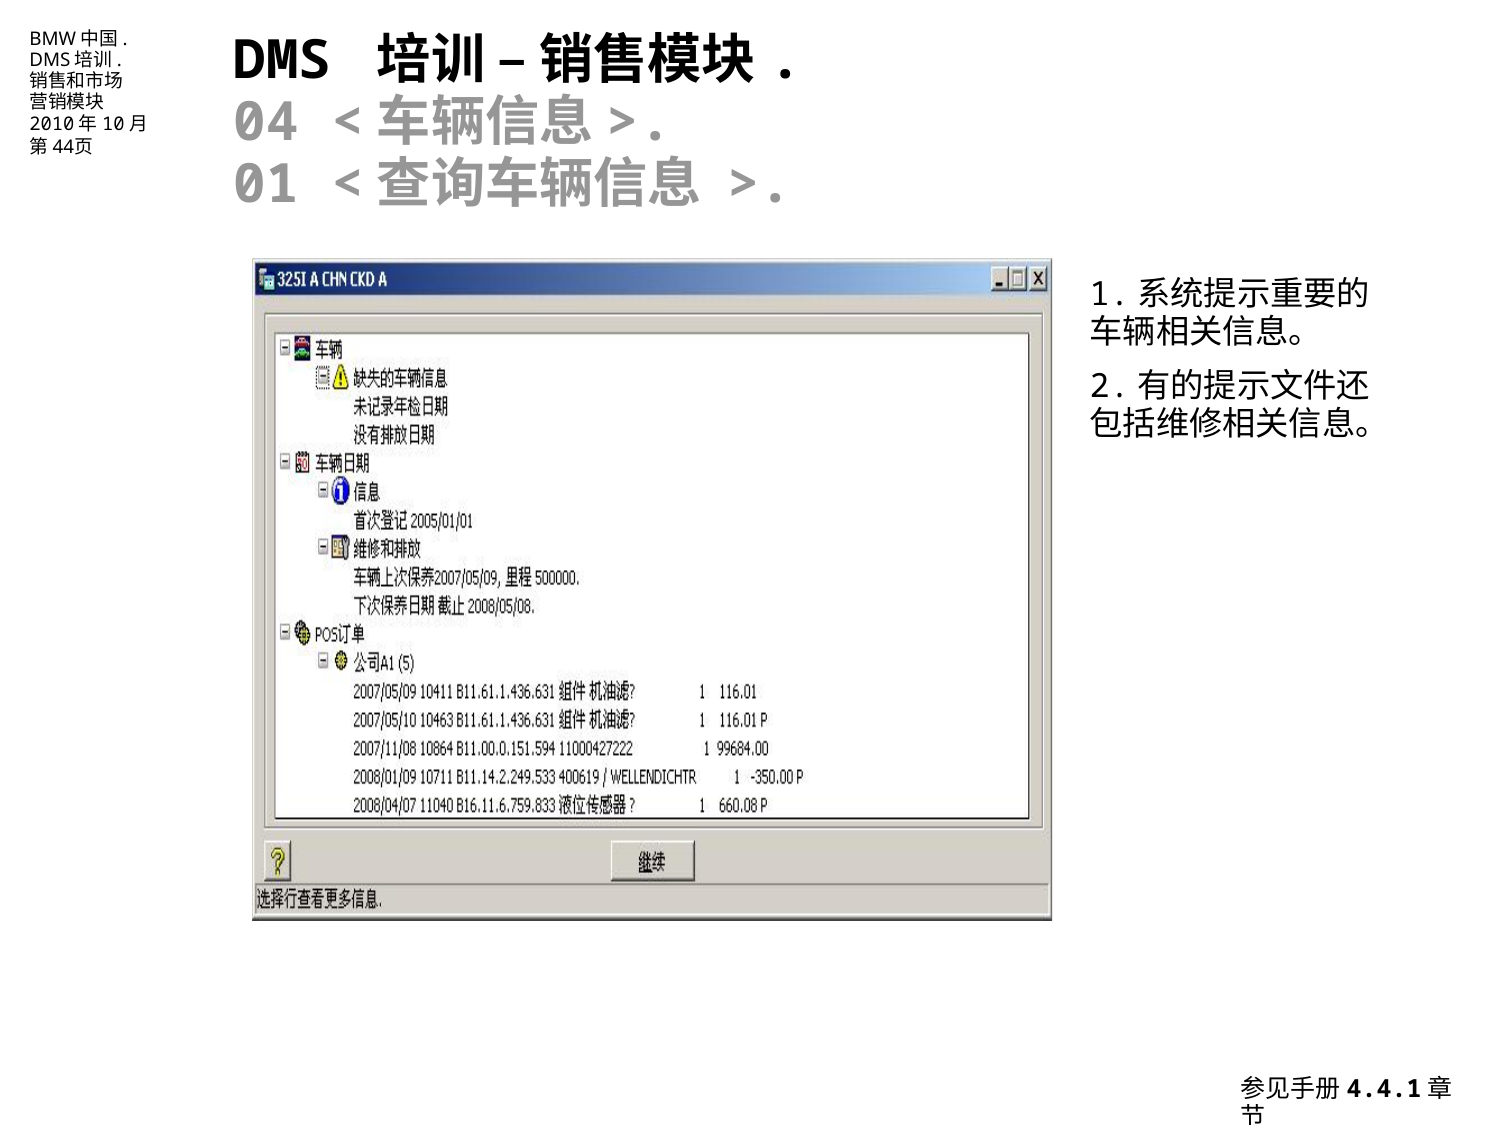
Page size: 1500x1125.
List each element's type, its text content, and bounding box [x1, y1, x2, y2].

text_box 参见手册4.4.1章节 [1240, 1074, 1462, 1125]
text_box [218, 251, 1476, 1068]
text_box 1.系统提示重要的车辆相关信息。 2.有的提示文件还包括维修相关信息。 [1089, 274, 1400, 444]
title DMS 培训 – 销售模块. 04 <车辆信息>. 01 <查询车辆信息 >. [219, 21, 1475, 203]
text_box [252, 258, 1053, 921]
